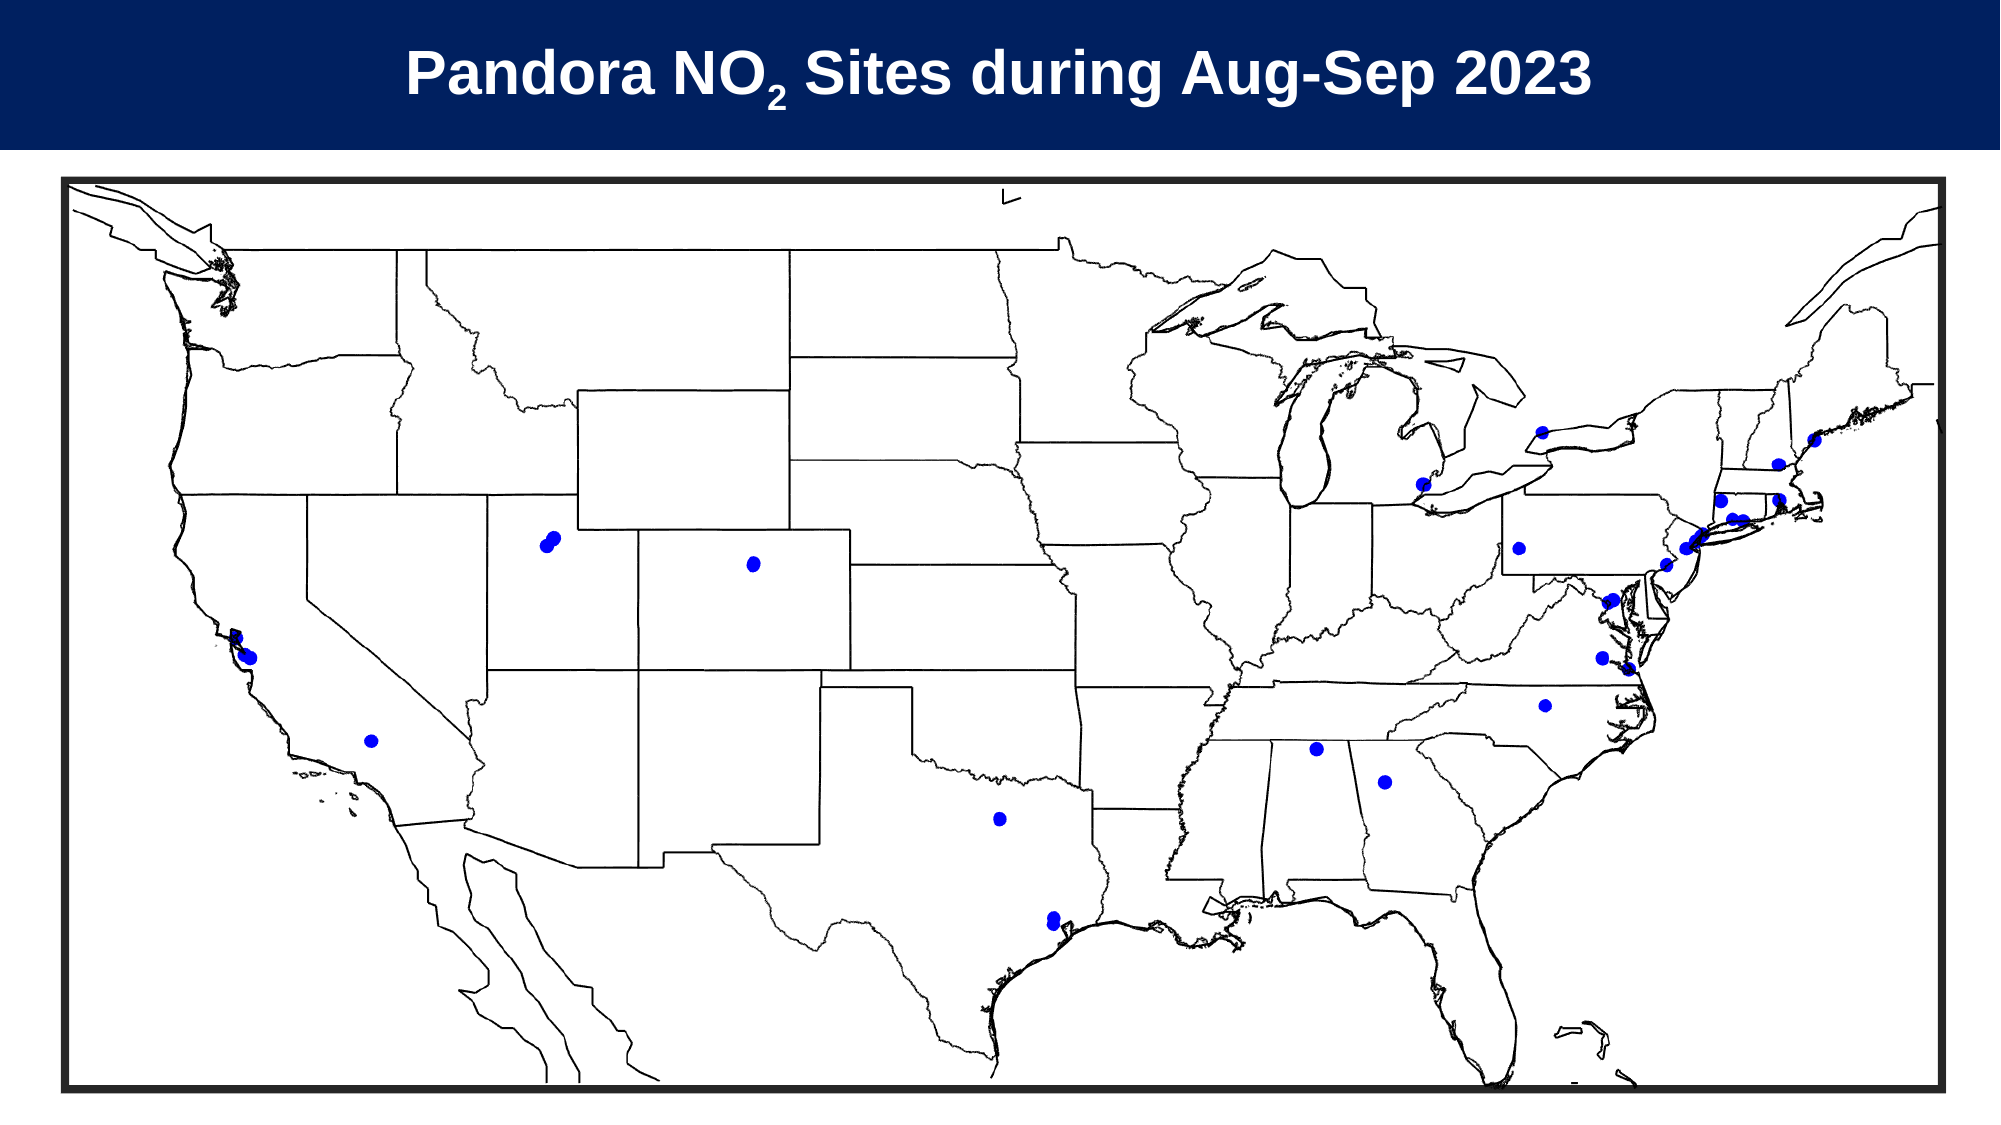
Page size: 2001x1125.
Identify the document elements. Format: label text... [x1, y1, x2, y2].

picture [43, 173, 1977, 1113]
text_box Pandora NO2 Sites during Aug-Sep 2023 [0, 0, 2000, 151]
